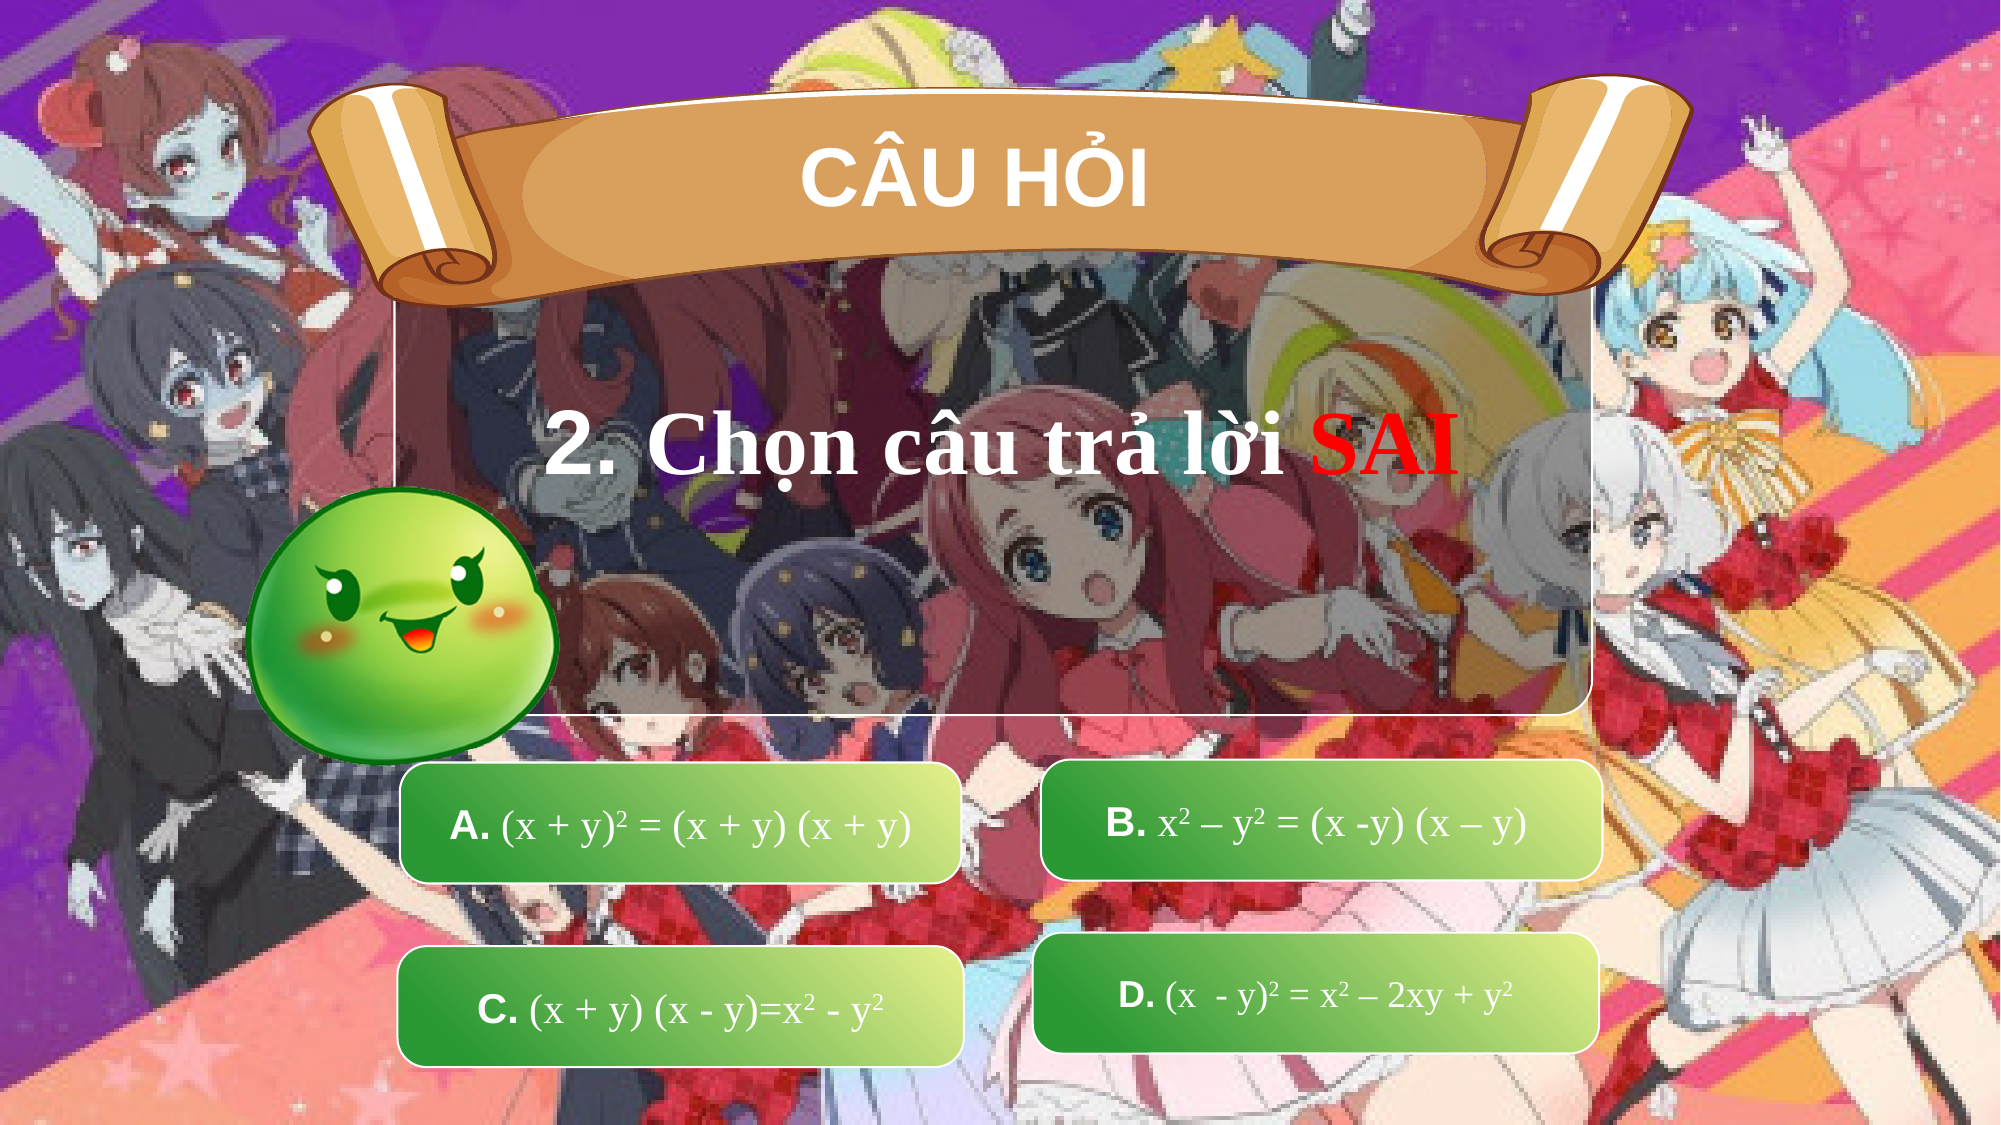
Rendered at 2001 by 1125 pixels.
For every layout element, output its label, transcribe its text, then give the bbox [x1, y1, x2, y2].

text_box B. x2 – y2 = (x -y) (x – y) [1039, 758, 1604, 882]
text_box [393, 309, 1594, 717]
text_box C. (x + y) (x - y)=x2 - y2 [396, 945, 965, 1069]
text_box A. (x + y)2 = (x + y) (x + y) [398, 761, 963, 885]
text_box D. (x - y)2 = x2 – 2xy + y2 [1031, 931, 1601, 1055]
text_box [307, 69, 1694, 309]
picture [0, 0, 2001, 1125]
text_box 2. Chọn câu trả lời SAI [465, 375, 1540, 641]
